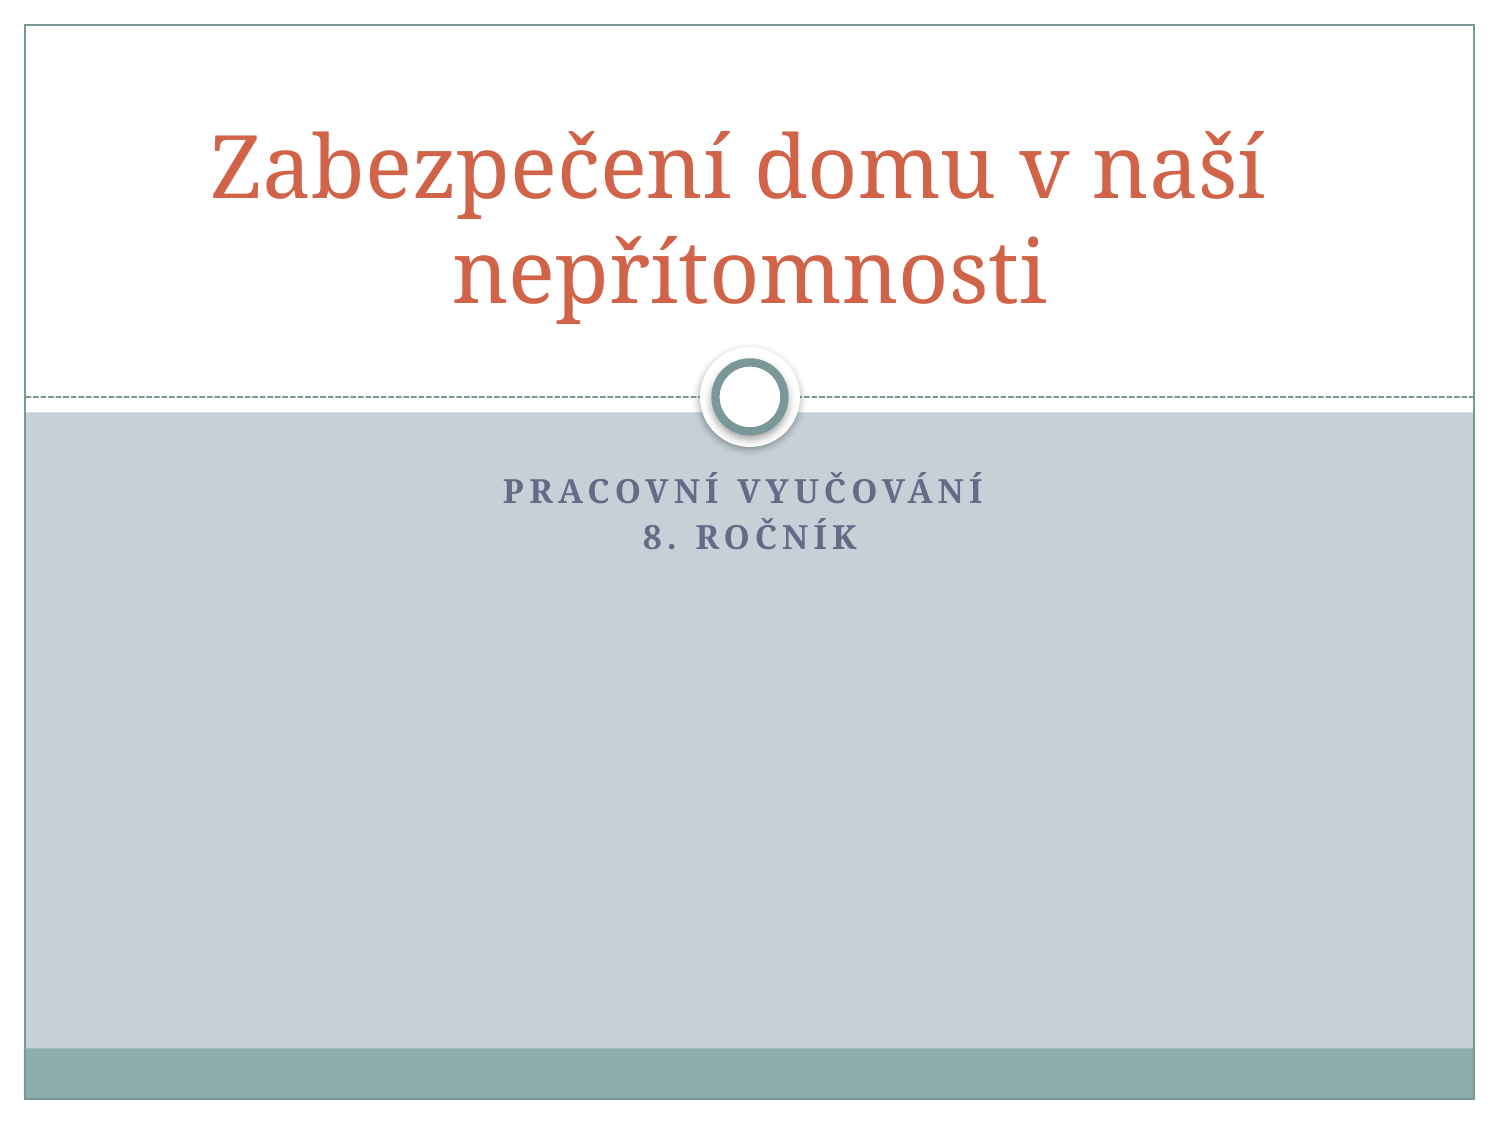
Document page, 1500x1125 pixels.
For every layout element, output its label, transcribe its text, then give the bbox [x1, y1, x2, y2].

title Zabezpečení domu v naší nepřítomnosti [112, 70, 1388, 329]
subtitle Pracovní vyučování 8. ročník [225, 462, 1275, 750]
